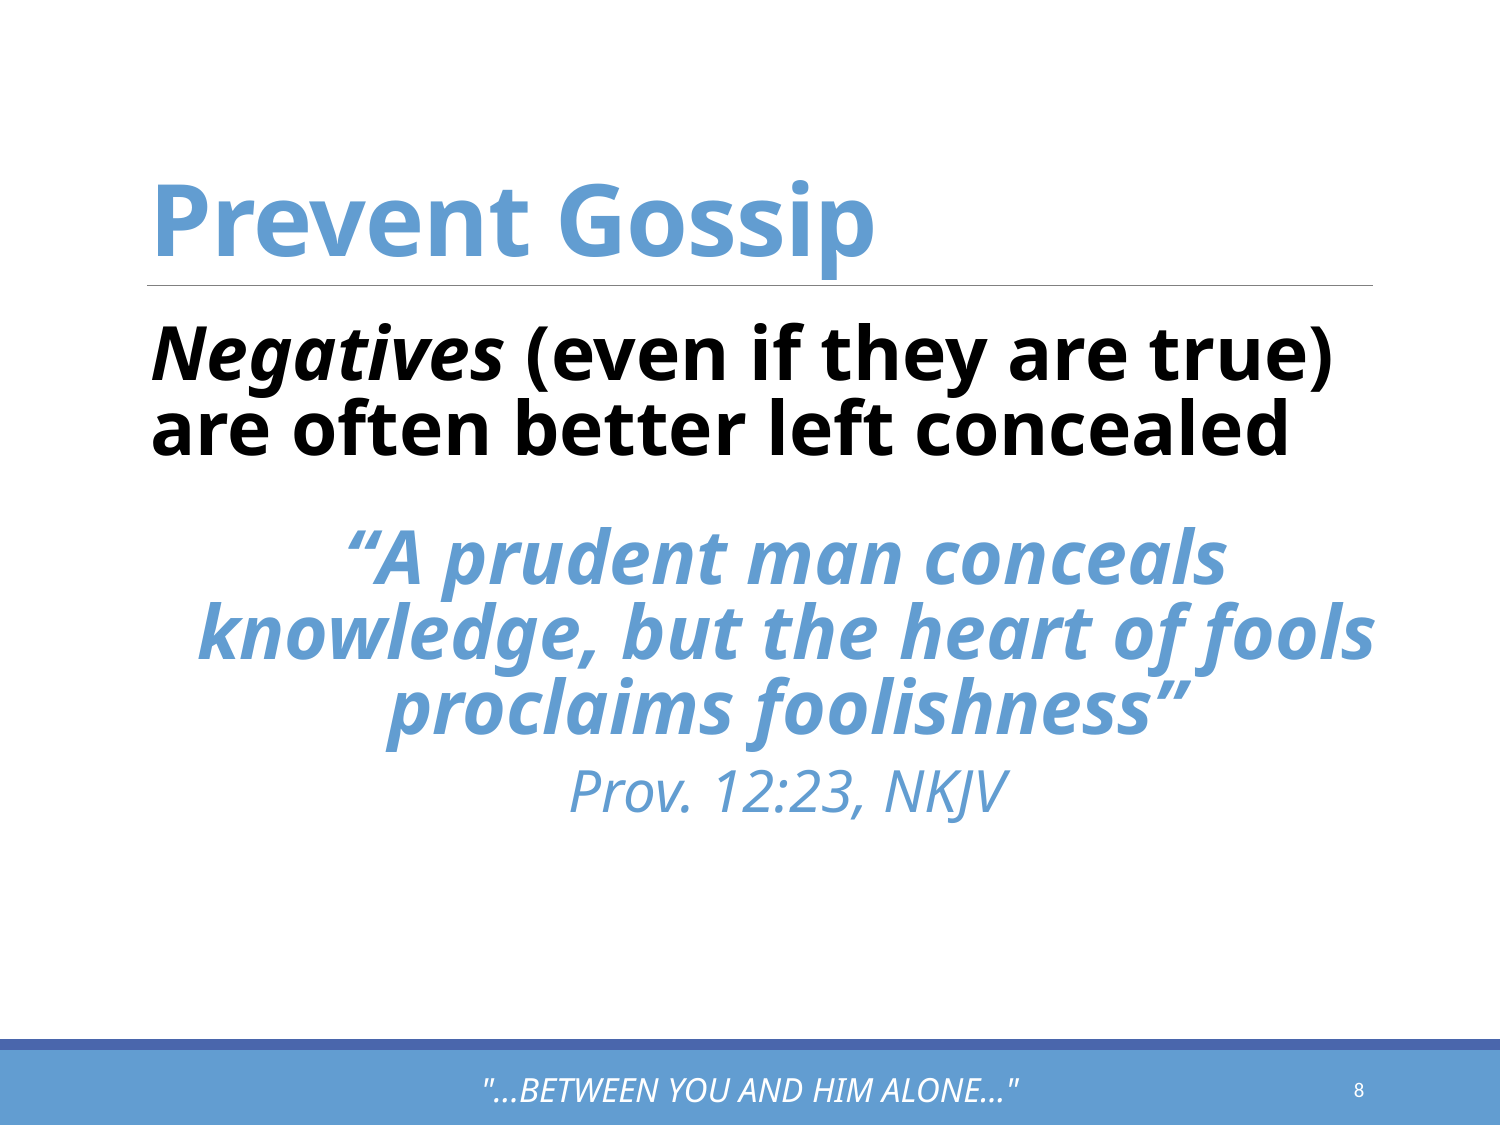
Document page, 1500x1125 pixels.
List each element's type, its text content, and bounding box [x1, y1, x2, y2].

footer "...between you and him alone..." [453, 1059, 1047, 1120]
title Prevent Gossip [134, 47, 1373, 285]
list Negatives (even if they are true) are often better left concealed “A prudent man conceals knowledge, but the heart of fools proclaims foolishness” Prov. 12:23, NKJV [150, 312, 1425, 1005]
slide_number 8 [1217, 1059, 1380, 1120]
